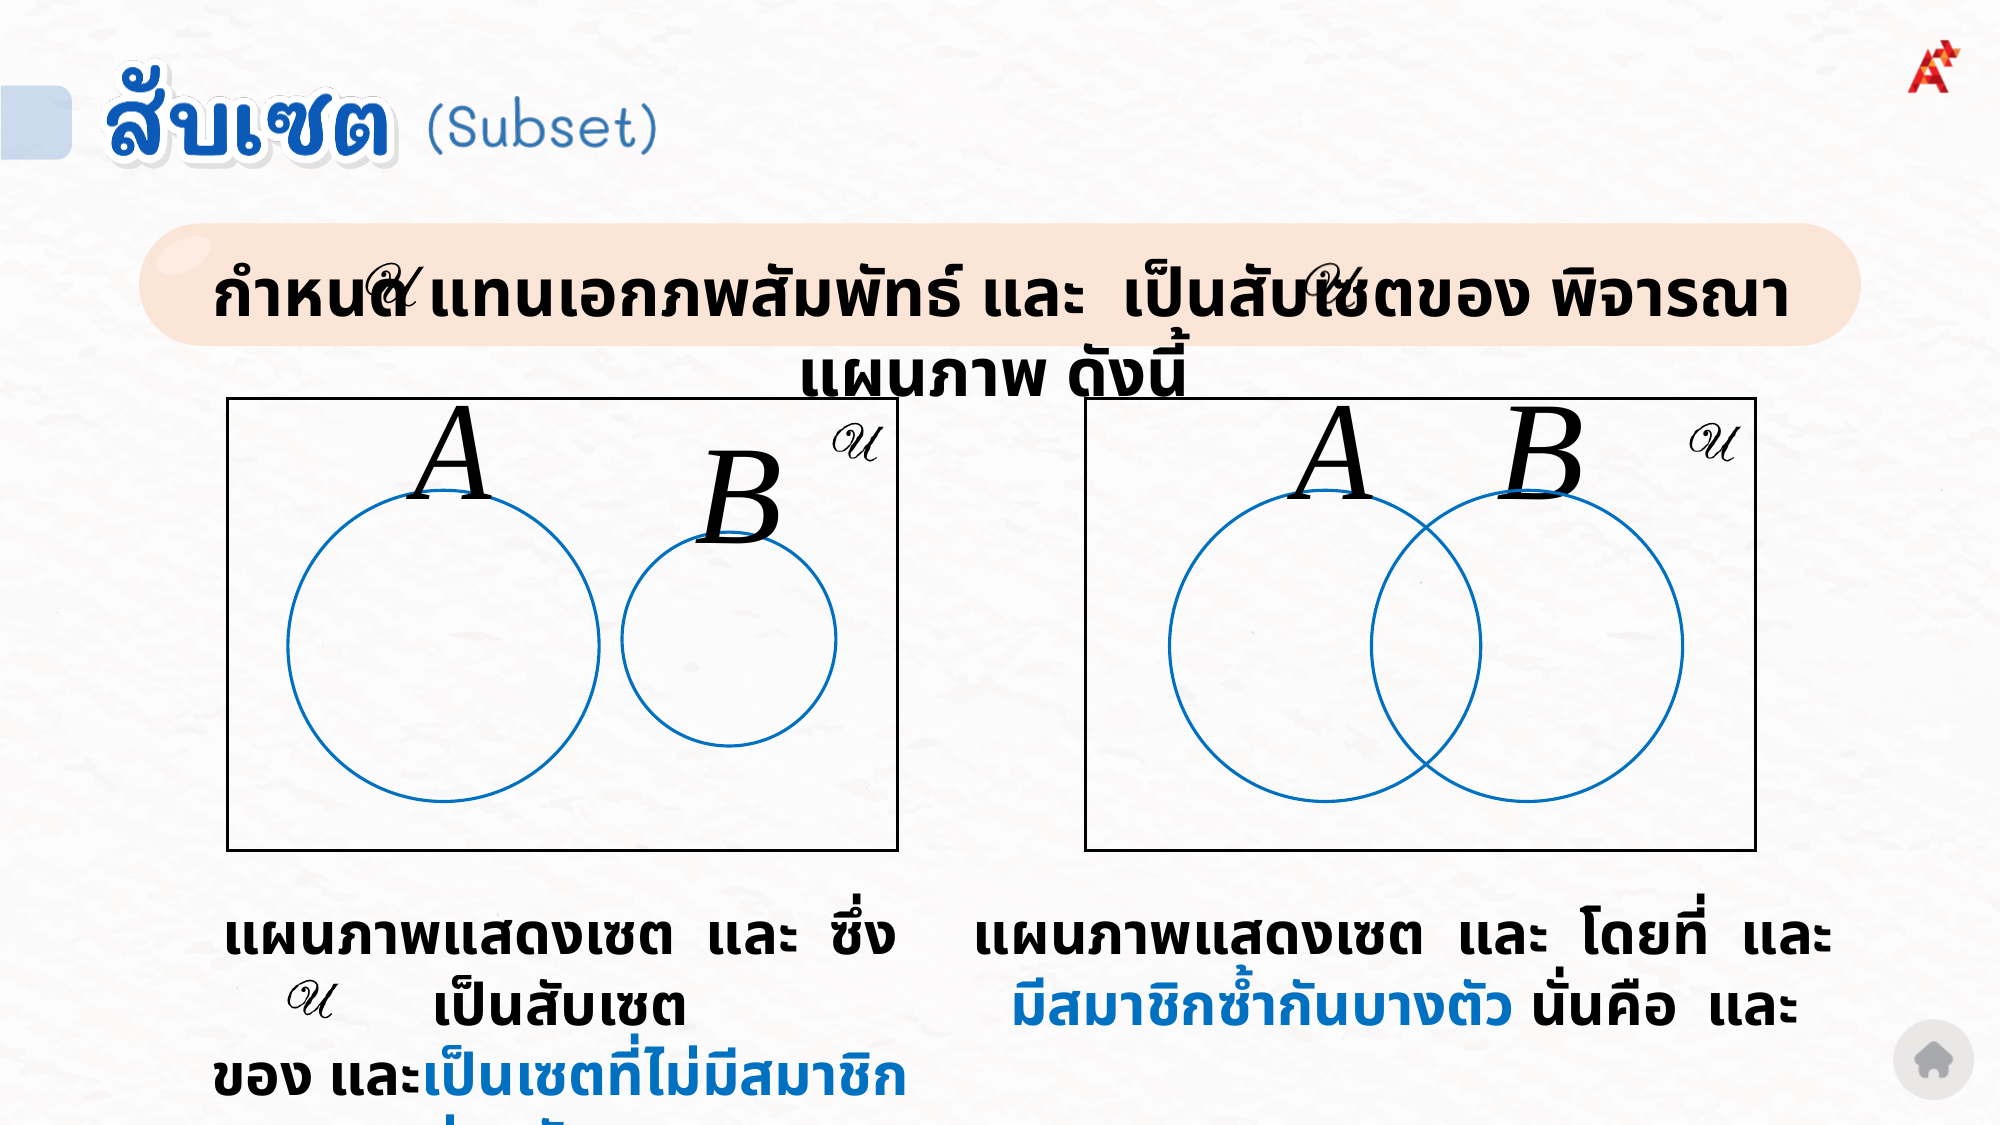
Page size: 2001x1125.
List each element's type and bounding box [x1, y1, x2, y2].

text_box [1085, 375, 1756, 851]
text_box [139, 223, 1861, 346]
picture [0, 0, 2000, 1125]
text_box [227, 375, 898, 851]
